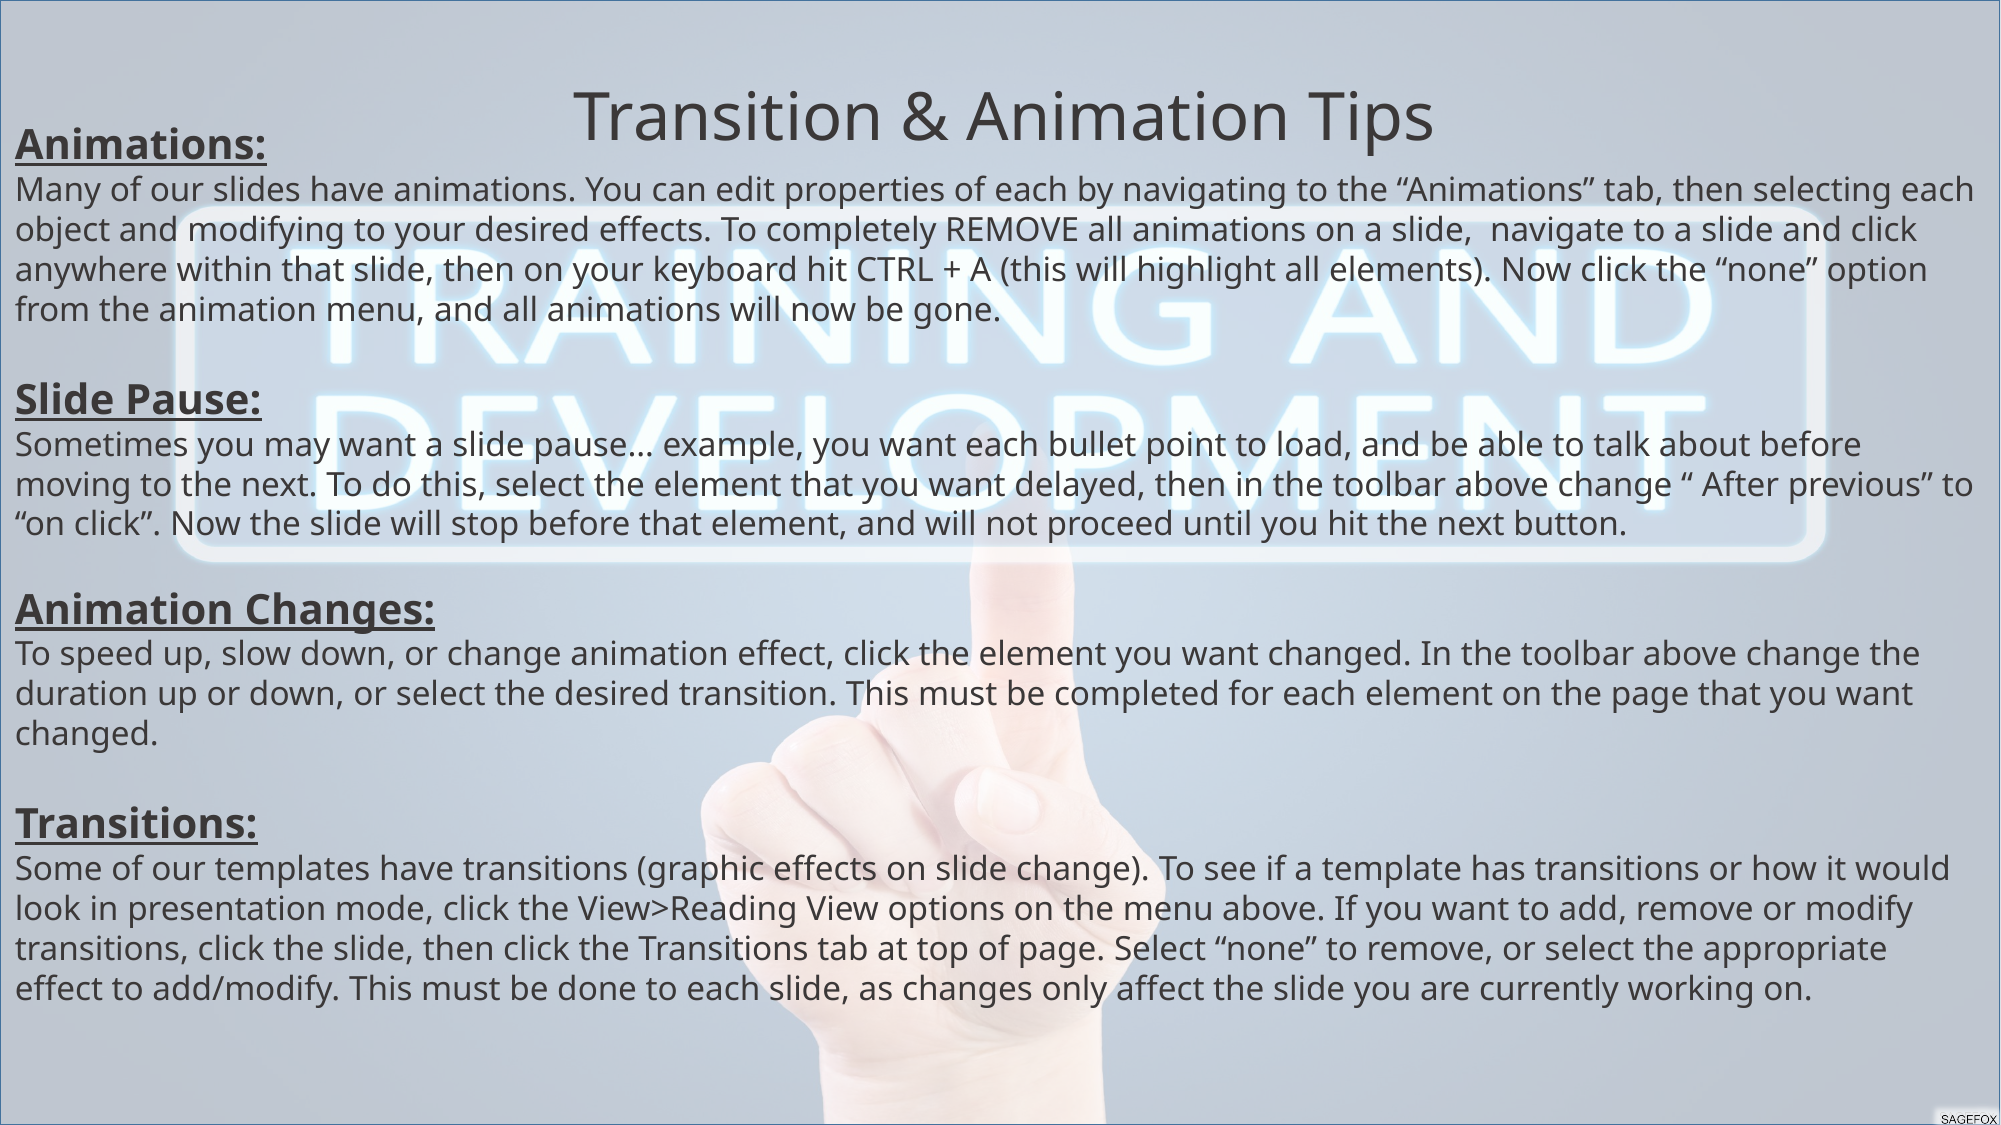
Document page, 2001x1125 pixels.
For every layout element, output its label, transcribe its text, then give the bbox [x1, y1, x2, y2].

title Transition & Animation Tips [477, 59, 1532, 177]
picture [1938, 1114, 1999, 1125]
text_box Animations: Many of our slides have animations. You can edit properties of each by navigating to the “Animations” tab, then selecting each object and modifying to your desired effects. To completely REMOVE all animations on a slide, navigate to a slide and click anywhere within that slide, then on your keyboard hit CTRL + A (this will highlight all elements). Now click the “none” option from the animation menu, and all animations will now be gone. Slide Pause: Sometimes you may want a slide pause… example, you want each bullet point to load, and be able to talk about before moving to the next. To do this, select the element that you want delayed, then in the toolbar above change “ After previous” to “on click”. Now the slide will stop before that element, and will not proceed until you hit the next button. Animation Changes: To speed up, slow down, or change animation effect, click the element you want changed. In the toolbar above change the duration up or down, or select the desired transition. This must be completed for each element on the page that you want changed. Transitions: Some of our templates have transitions (graphic effects on slide change). To see if a template has transitions or how it would look in presentation mode, click the View>Reading View options on the menu above. If you want to add, remove or modify transitions, click the slide, then click the Transitions tab at top of page. Select “none” to remove, or select the appropriate effect to add/modify. This must be done to each slide, as changes only affect the slide you are currently working on. [0, 0, 2000, 1125]
